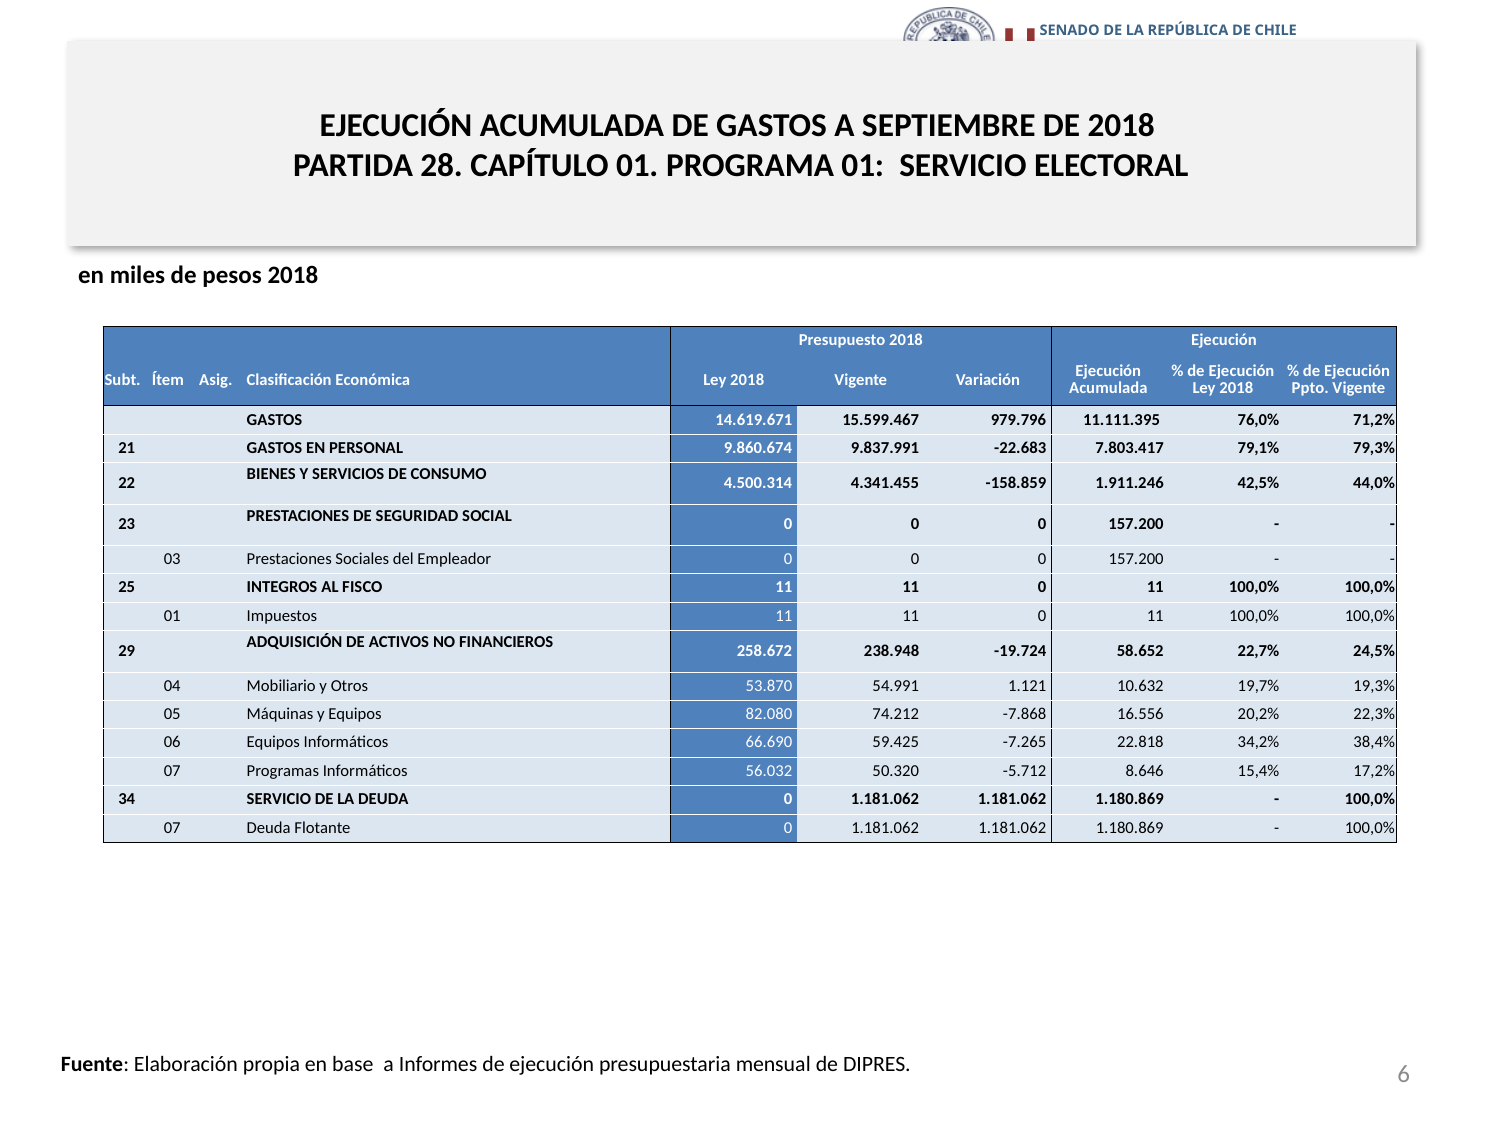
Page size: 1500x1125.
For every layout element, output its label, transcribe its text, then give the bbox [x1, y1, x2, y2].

table_cell [198, 729, 245, 757]
table_cell -22.683 [924, 435, 1051, 462]
table_cell 20,2% [1165, 701, 1281, 728]
table_cell 24,5% [1281, 631, 1396, 672]
table_cell -19.724 [924, 631, 1051, 672]
table_cell 0 [671, 546, 797, 573]
table_cell 07 [150, 815, 198, 842]
table_cell 03 [150, 546, 198, 573]
table_cell 10.632 [1052, 673, 1165, 700]
table_cell [198, 603, 245, 630]
table_cell [198, 758, 245, 785]
table_cell 71,2% [1281, 406, 1396, 434]
table_cell 53.870 [671, 673, 797, 700]
table_cell 79,3% [1281, 435, 1396, 462]
table_cell [104, 546, 150, 573]
table_cell -7.265 [924, 729, 1051, 757]
table_cell 0 [924, 546, 1051, 573]
table_cell [198, 701, 245, 728]
table_cell 1.180.869 [1052, 815, 1165, 842]
table_cell [104, 673, 150, 700]
table_cell -5.712 [924, 758, 1051, 785]
table_cell [104, 701, 150, 728]
table_cell 07 [150, 758, 198, 785]
table_cell [104, 603, 150, 630]
table_cell Variación [924, 355, 1051, 405]
table_cell Vigente [797, 355, 924, 405]
table_cell 11 [671, 574, 797, 602]
table_cell 38,4% [1281, 729, 1396, 757]
table_cell 100,0% [1281, 574, 1396, 602]
table_cell Ley 2018 [671, 355, 797, 405]
table_cell % de Ejecución Ley 2018 [1165, 355, 1281, 405]
table_cell 34 [104, 786, 150, 814]
table_cell Deuda Flotante [245, 815, 670, 842]
table_cell Impuestos [245, 603, 670, 630]
table_cell 0 [924, 603, 1051, 630]
table_cell [150, 574, 198, 602]
table_cell 59.425 [797, 729, 924, 757]
table_cell 05 [150, 701, 198, 728]
table_cell 58.652 [1052, 631, 1165, 672]
table_cell % de Ejecución Ppto. Vigente [1281, 355, 1396, 405]
table_cell 100,0% [1281, 815, 1396, 842]
table_cell Prestaciones Sociales del Empleador [245, 546, 670, 573]
table_cell 9.837.991 [797, 435, 924, 462]
table_cell 15.599.467 [797, 406, 924, 434]
table_cell Asig. [198, 355, 245, 405]
table_cell 1.911.246 [1052, 463, 1165, 504]
table_header [104, 327, 150, 355]
table_cell 8.646 [1052, 758, 1165, 785]
table_cell 14.619.671 [671, 406, 797, 434]
table_cell [150, 435, 198, 462]
table_cell 11 [671, 603, 797, 630]
table_cell Ejecución Acumulada [1052, 355, 1165, 405]
table_cell 22 [104, 463, 150, 504]
table_cell Mobiliario y Otros [245, 673, 670, 700]
table_header Presupuesto 2018 [671, 327, 1051, 355]
table_cell 979.796 [924, 406, 1051, 434]
table_cell Clasificación Económica [245, 355, 670, 405]
table_cell 22,3% [1281, 701, 1396, 728]
table_cell 19,3% [1281, 673, 1396, 700]
text_box en miles de pesos 2018 [63, 251, 1414, 327]
table_cell [150, 406, 198, 434]
table_cell 0 [924, 574, 1051, 602]
table_cell [198, 546, 245, 573]
table_cell PRESTACIONES DE SEGURIDAD SOCIAL [245, 505, 670, 545]
table_cell [104, 406, 150, 434]
table_cell [198, 815, 245, 842]
table_cell Subt. [104, 355, 150, 405]
table_cell 1.180.869 [1052, 786, 1165, 814]
table_cell 22.818 [1052, 729, 1165, 757]
table_cell 25 [104, 574, 150, 602]
table_cell Máquinas y Equipos [245, 701, 670, 728]
table_cell [198, 786, 245, 814]
table_cell - [1281, 505, 1396, 545]
table_cell 01 [150, 603, 198, 630]
table_cell 54.991 [797, 673, 924, 700]
table_cell -7.868 [924, 701, 1051, 728]
table_cell - [1165, 546, 1281, 573]
table_cell 66.690 [671, 729, 797, 757]
table_cell Ítem [150, 355, 198, 405]
table_cell [198, 631, 245, 672]
table_cell 1.181.062 [797, 815, 924, 842]
table_cell [198, 435, 245, 462]
table_cell 0 [797, 505, 924, 545]
table_cell ADQUISICIÓN DE ACTIVOS NO FINANCIEROS [245, 631, 670, 672]
table_cell [150, 505, 198, 545]
table_cell GASTOS EN PERSONAL [245, 435, 670, 462]
table_cell 74.212 [797, 701, 924, 728]
table_cell 15,4% [1165, 758, 1281, 785]
table_cell 157.200 [1052, 505, 1165, 545]
table_cell 16.556 [1052, 701, 1165, 728]
table_cell 79,1% [1165, 435, 1281, 462]
table_cell 22,7% [1165, 631, 1281, 672]
picture [903, 7, 997, 41]
table_cell 157.200 [1052, 546, 1165, 573]
table_cell 76,0% [1165, 406, 1281, 434]
table_cell - [1165, 505, 1281, 545]
table_cell Equipos Informáticos [245, 729, 670, 757]
table_cell 11 [1052, 603, 1165, 630]
table_cell 0 [671, 786, 797, 814]
table_cell 17,2% [1281, 758, 1396, 785]
table_cell 0 [924, 505, 1051, 545]
table_cell [150, 631, 198, 672]
table_cell 21 [104, 435, 150, 462]
table_cell 11 [797, 574, 924, 602]
table_header [150, 327, 198, 355]
table_cell [198, 574, 245, 602]
table_cell 258.672 [671, 631, 797, 672]
table_cell 19,7% [1165, 673, 1281, 700]
table_cell [198, 505, 245, 545]
table_cell GASTOS [245, 406, 670, 434]
table_header Ejecución [1052, 327, 1396, 355]
table_cell [150, 463, 198, 504]
table_cell 7.803.417 [1052, 435, 1165, 462]
table_cell 100,0% [1281, 786, 1396, 814]
table_cell - [1281, 546, 1396, 573]
table_cell 0 [797, 546, 924, 573]
table_cell 56.032 [671, 758, 797, 785]
table_cell [104, 815, 150, 842]
table_cell 238.948 [797, 631, 924, 672]
table_cell - [1165, 786, 1281, 814]
table_cell 50.320 [797, 758, 924, 785]
table_cell [104, 758, 150, 785]
table_cell 42,5% [1165, 463, 1281, 504]
table_cell 100,0% [1165, 574, 1281, 602]
title EJECUCIÓN ACUMULADA DE GASTOS A SEPTIEMBRE DE 2018 PARTIDA 28. CAPÍTULO 01. PROGRAMA 01: SERVICIO ELECTORAL [67, 41, 1415, 246]
table_cell 11 [1052, 574, 1165, 602]
table_cell - [1165, 815, 1281, 842]
table_cell 44,0% [1281, 463, 1396, 504]
table_cell 1.181.062 [797, 786, 924, 814]
slide_number 6 [1074, 1042, 1425, 1103]
table_cell Programas Informáticos [245, 758, 670, 785]
table_header [198, 327, 245, 355]
table_cell -158.859 [924, 463, 1051, 504]
table_cell 4.500.314 [671, 463, 797, 504]
table_cell 1.181.062 [924, 815, 1051, 842]
table_cell BIENES Y SERVICIOS DE CONSUMO [245, 463, 670, 504]
table_cell [150, 786, 198, 814]
table_cell 0 [671, 815, 797, 842]
table_cell 4.341.455 [797, 463, 924, 504]
table_cell SERVICIO DE LA DEUDA [245, 786, 670, 814]
table_cell 9.860.674 [671, 435, 797, 462]
table_cell 0 [671, 505, 797, 545]
table_header [245, 327, 670, 355]
table_cell [104, 729, 150, 757]
table_cell 1.181.062 [924, 786, 1051, 814]
table_cell 100,0% [1165, 603, 1281, 630]
table_cell 11.111.395 [1052, 406, 1165, 434]
table_cell 29 [104, 631, 150, 672]
table_cell [198, 673, 245, 700]
table_cell 100,0% [1281, 603, 1396, 630]
table_cell 04 [150, 673, 198, 700]
table_cell INTEGROS AL FISCO [245, 574, 670, 602]
table_cell 1.121 [924, 673, 1051, 700]
table_cell 06 [150, 729, 198, 757]
table_cell 82.080 [671, 701, 797, 728]
table_cell 23 [104, 505, 150, 545]
table_cell 11 [797, 603, 924, 630]
table_cell 34,2% [1165, 729, 1281, 757]
table_cell [198, 463, 245, 504]
table_cell [198, 406, 245, 434]
